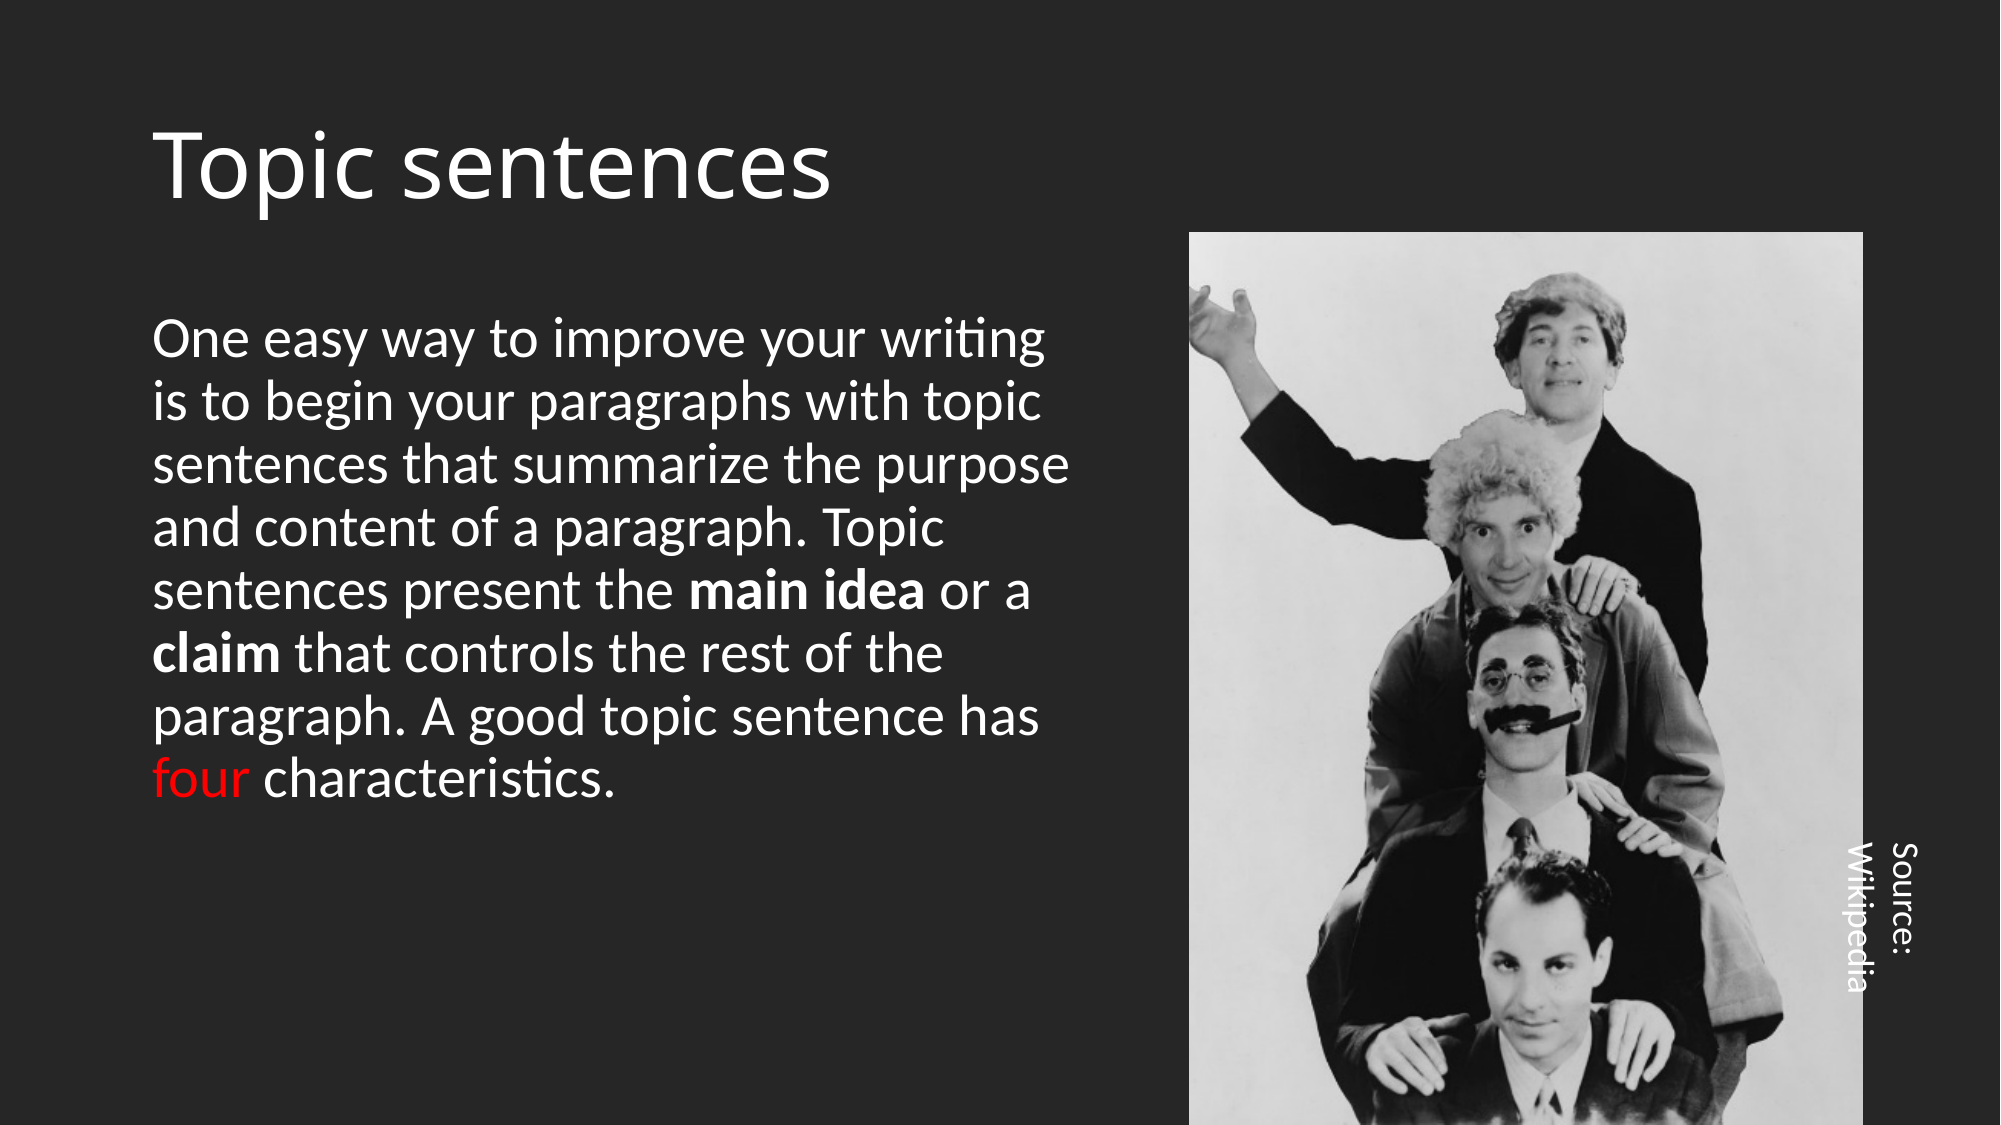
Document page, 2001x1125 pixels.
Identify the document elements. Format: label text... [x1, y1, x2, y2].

picture [1189, 232, 1863, 1125]
title Topic sentences [137, 59, 1863, 278]
text_box Source: Wikipedia [1863, 827, 1939, 1125]
list One easy way to improve your writing is to begin your paragraphs with topic sentences that summarize the purpose and content of a paragraph. Topic sentences present the main idea or a claim that controls the rest of the paragraph. A good topic sentence has four characteristics. [137, 299, 1087, 1014]
